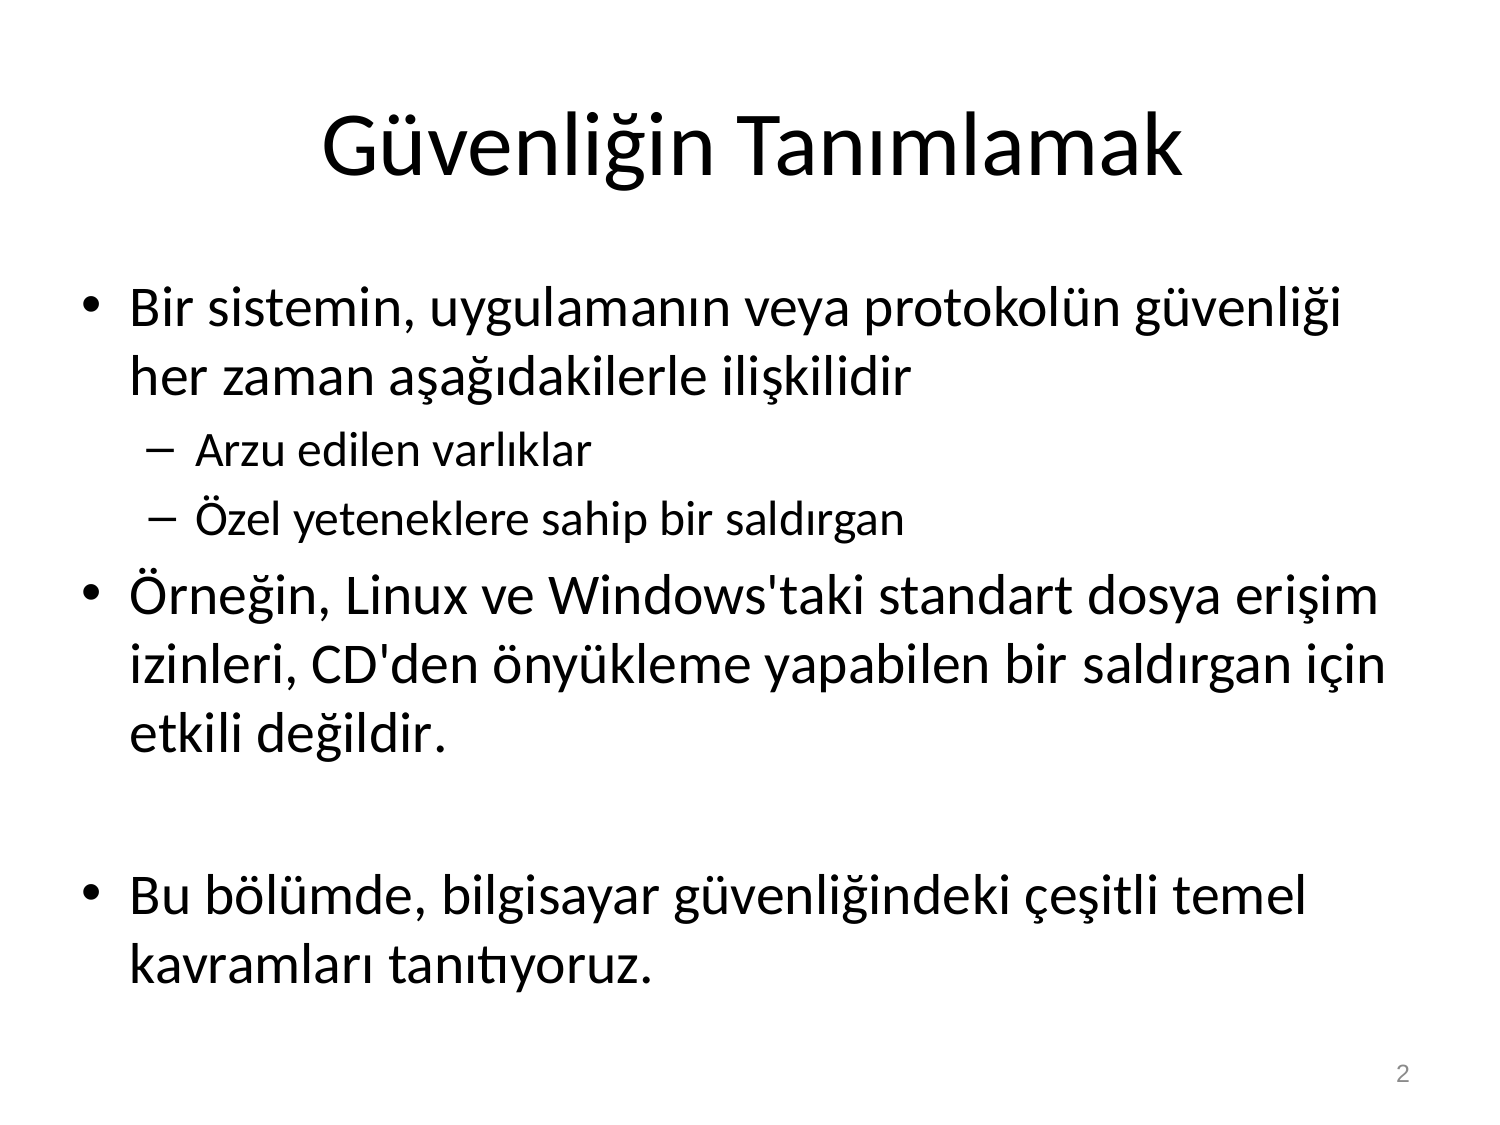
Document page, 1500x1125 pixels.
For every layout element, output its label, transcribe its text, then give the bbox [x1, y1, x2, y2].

list Bir sistemin, uygulamanın veya protokolün güvenliği her zaman aşağıdakilerle ilişkilidir Arzu edilen varlıklar Özel yeteneklere sahip bir saldırgan Örneğin, Linux ve Windows'taki standart dosya erişim izinleri, CD'den önyükleme yapabilen bir saldırgan için etkili değildir. Bu bölümde, bilgisayar güvenliğindeki çeşitli temel kavramları tanıtıyoruz. [75, 262, 1425, 1005]
title Güvenliğin Tanımlamak [75, 45, 1425, 233]
slide_number 2 [1074, 1042, 1425, 1103]
